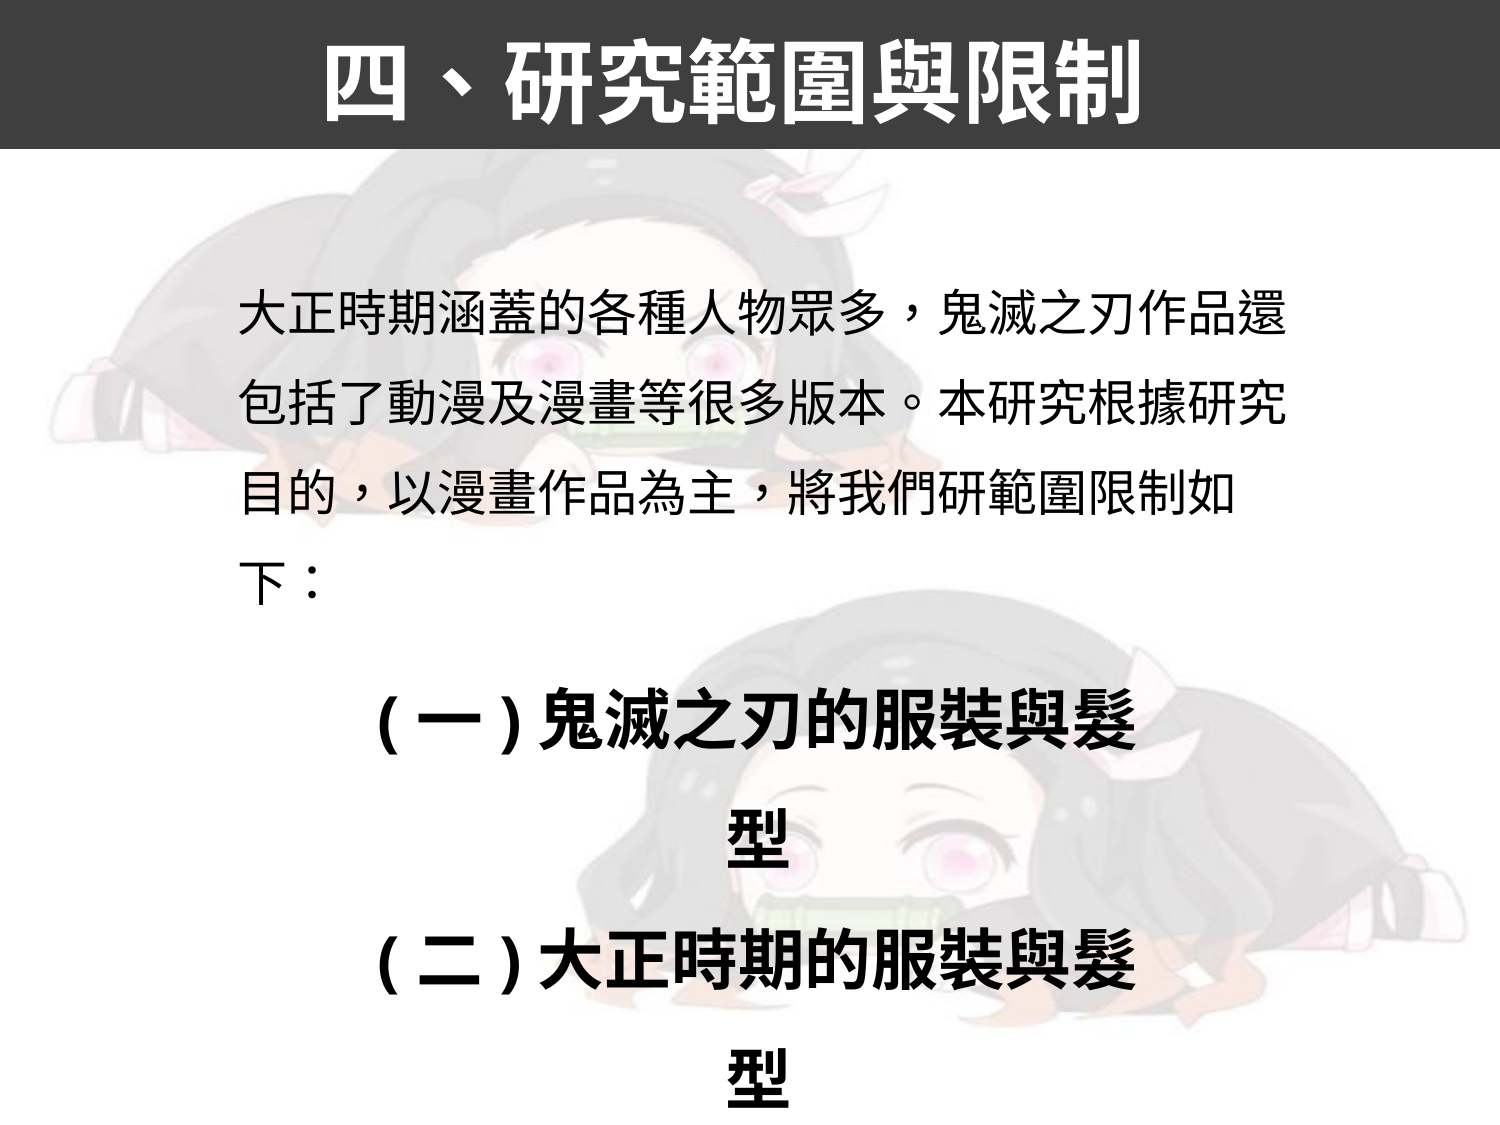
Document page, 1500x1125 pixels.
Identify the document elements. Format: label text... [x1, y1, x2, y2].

title 四、研究範圍與限制 [230, 9, 1236, 149]
list 大正時期涵蓋的各種人物眾多，鬼滅之刃作品還包括了動漫及漫畫等很多版本。本研究根據研究目的，以漫畫作品為主，將我們研範圍限制如下： [222, 243, 1316, 468]
picture [0, 149, 1500, 1125]
text_box [0, 0, 1500, 149]
text_box (一)鬼滅之刃的服裝與髮型 (二)大正時期的服裝與髮型 [351, 630, 1166, 874]
